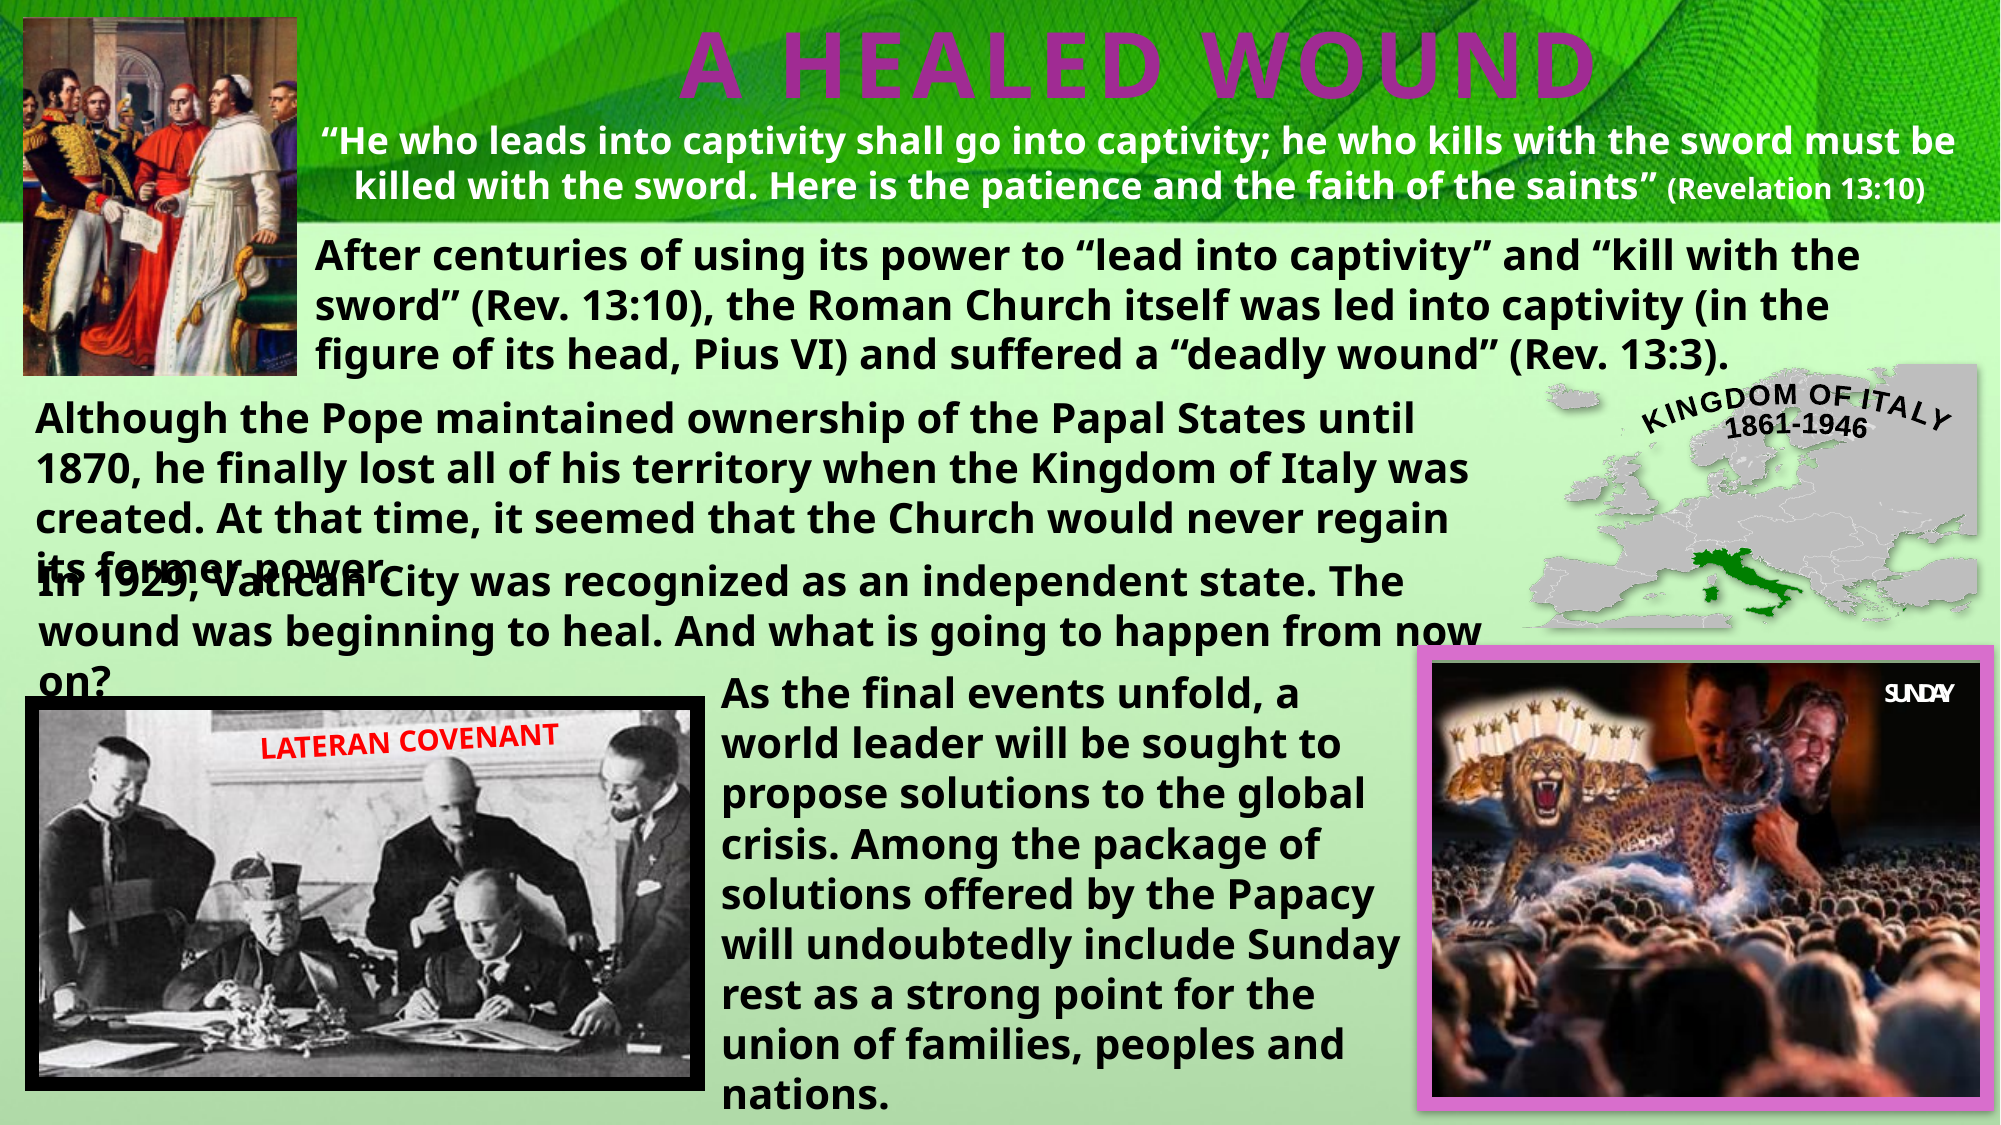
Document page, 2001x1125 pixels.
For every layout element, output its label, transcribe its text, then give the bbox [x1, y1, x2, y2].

text_box A HEALED WOUND [279, 0, 2000, 109]
text_box In 1929, Vatican City was recognized as an independent state. The wound was beginning to heal. And what is going to happen from now on? [23, 547, 1514, 713]
text_box Although the Pope maintained ownership of the Papal States until 1870, he finally lost all of his territory when the Kingdom of Italy was created. At that time, it seemed that the Church would never regain its former power. [20, 384, 1497, 599]
text_box As the final events unfold, a world leader will be sought to propose solutions to the global crisis. Among the package of solutions offered by the Papacy will undoubtedly include Sunday rest as a strong point for the union of families, peoples and nations. [706, 659, 1432, 1125]
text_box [1516, 363, 1977, 628]
text_box “He who leads into captivity shall go into captivity; he who kills with the sword must be killed with the sword. Here is the patience and the faith of the saints” (Revelation 13:10) [298, 109, 2000, 215]
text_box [38, 709, 691, 1078]
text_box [1431, 659, 1981, 1098]
text_box After centuries of using its power to “lead into captivity” and “kill with the sword” (Rev. 13:10), the Roman Church itself was led into captivity (in the figure of its head, Pius VI) and suffered a “deadly wound” (Rev. 13:3). [300, 220, 1980, 386]
picture [0, 0, 2001, 1125]
